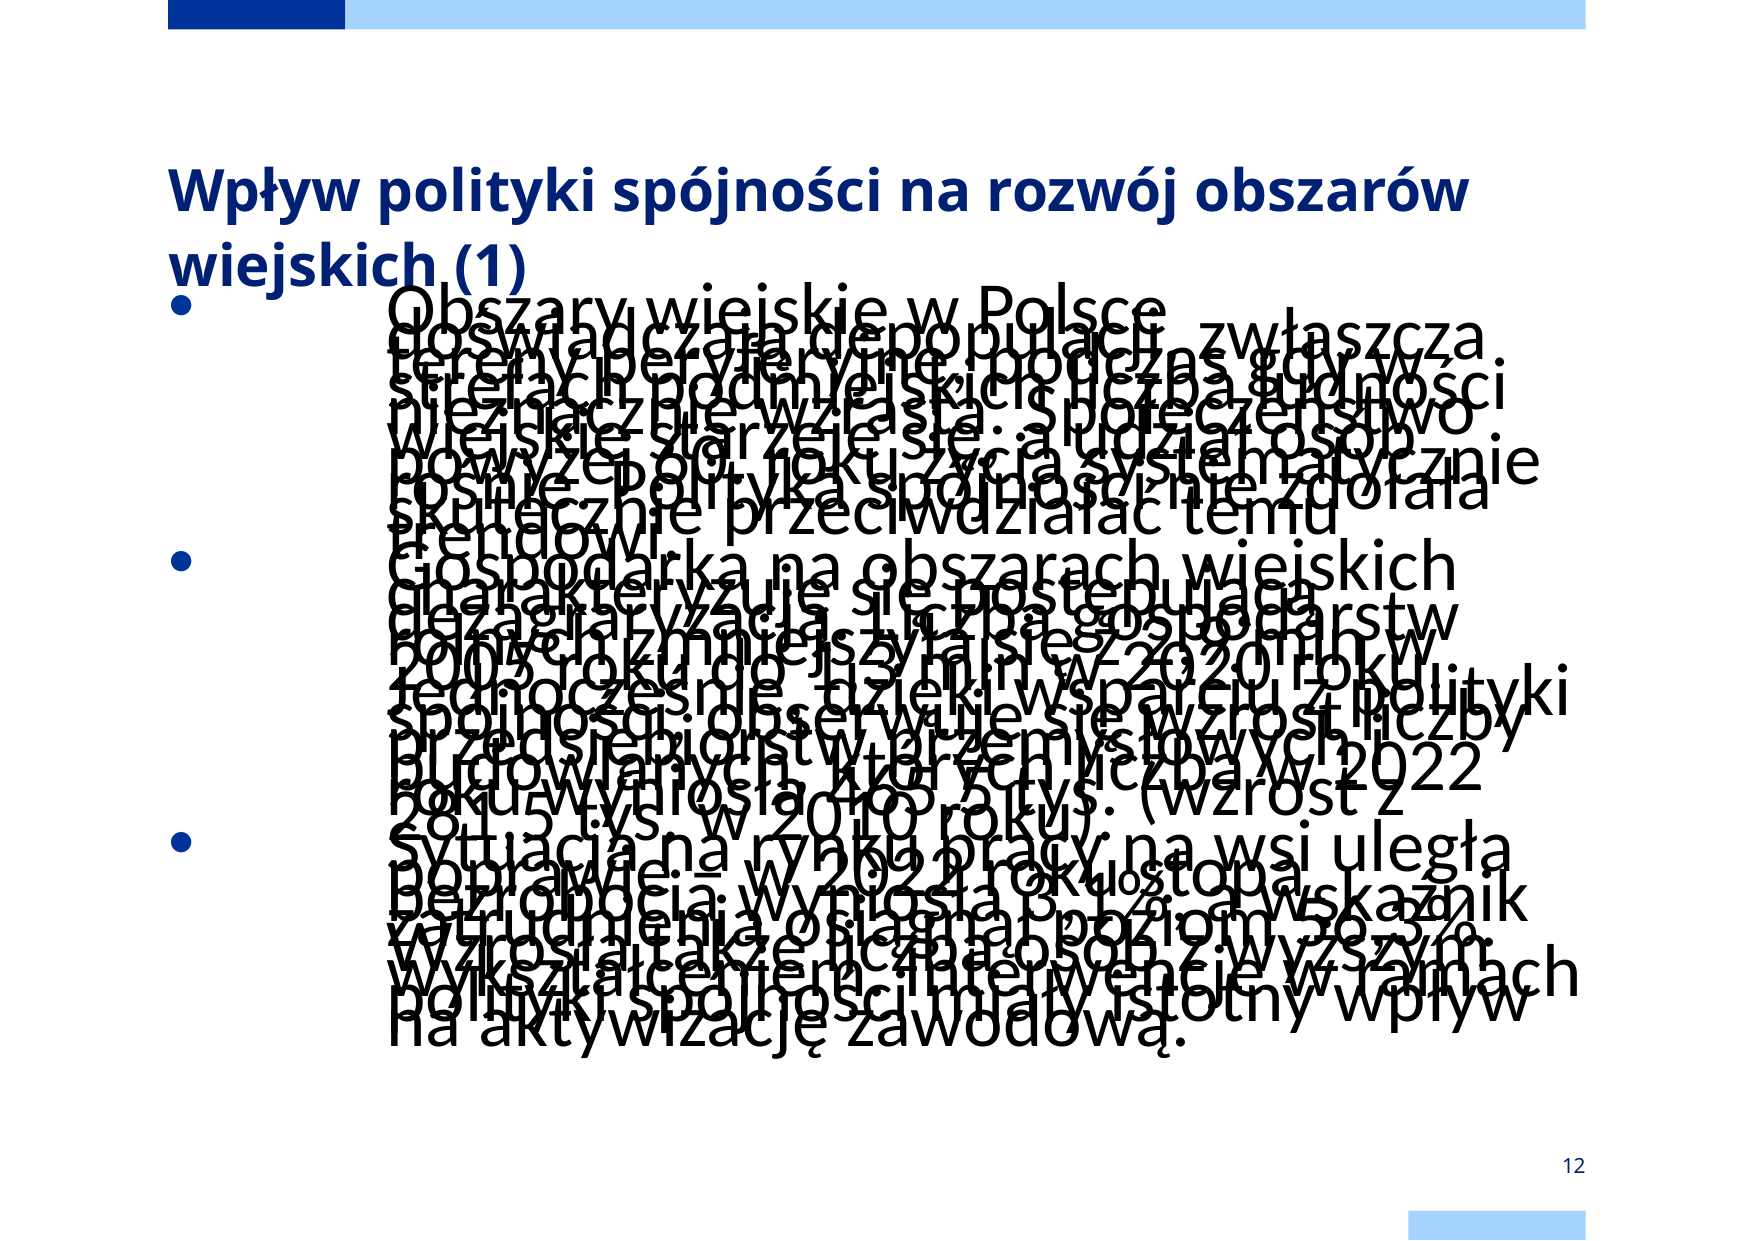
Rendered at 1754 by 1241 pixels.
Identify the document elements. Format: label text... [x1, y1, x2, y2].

list Obszary wiejskie w Polsce doświadczają depopulacji, zwłaszcza tereny peryferyjne, podczas gdy w strefach podmiejskich liczba ludności nieznacznie wzrasta. Społeczeństwo wiejskie starzeje się, a udział osób powyżej 60. roku życia systematycznie rośnie. Polityka spójności nie zdołała skutecznie przeciwdziałać temu trendowi. Gospodarka na obszarach wiejskich charakteryzuje się postępującą dezagraryzacją. Liczba gospodarstw rolnych zmniejszyła się z 2,9 mln w 2005 roku do 1,3 mln w 2020 roku. Jednocześnie, dzięki wsparciu z polityki spójności, obserwuje się wzrost liczby przedsiębiorstw przemysłowych i budowlanych, których liczba w 2022 roku wyniosła 465,5 tys. (wzrost z 281,5 tys. w 2010 roku). Sytuacja na rynku pracy na wsi uległa poprawie – w 2022 roku stopa bezrobocia wyniosła 3,1%, a wskaźnik zatrudnienia osiągnął poziom 56,3%. Wzrosła także liczba osób z wyższym wykształceniem. Interwencje w ramach polityki spójności miały istotny wpływ na aktywizację zawodową. [168, 324, 1586, 1093]
slide_number 12 [1408, 1151, 1586, 1182]
title Wpływ polityki spójności na rozwój obszarów wiejskich (1) [168, 147, 1586, 324]
